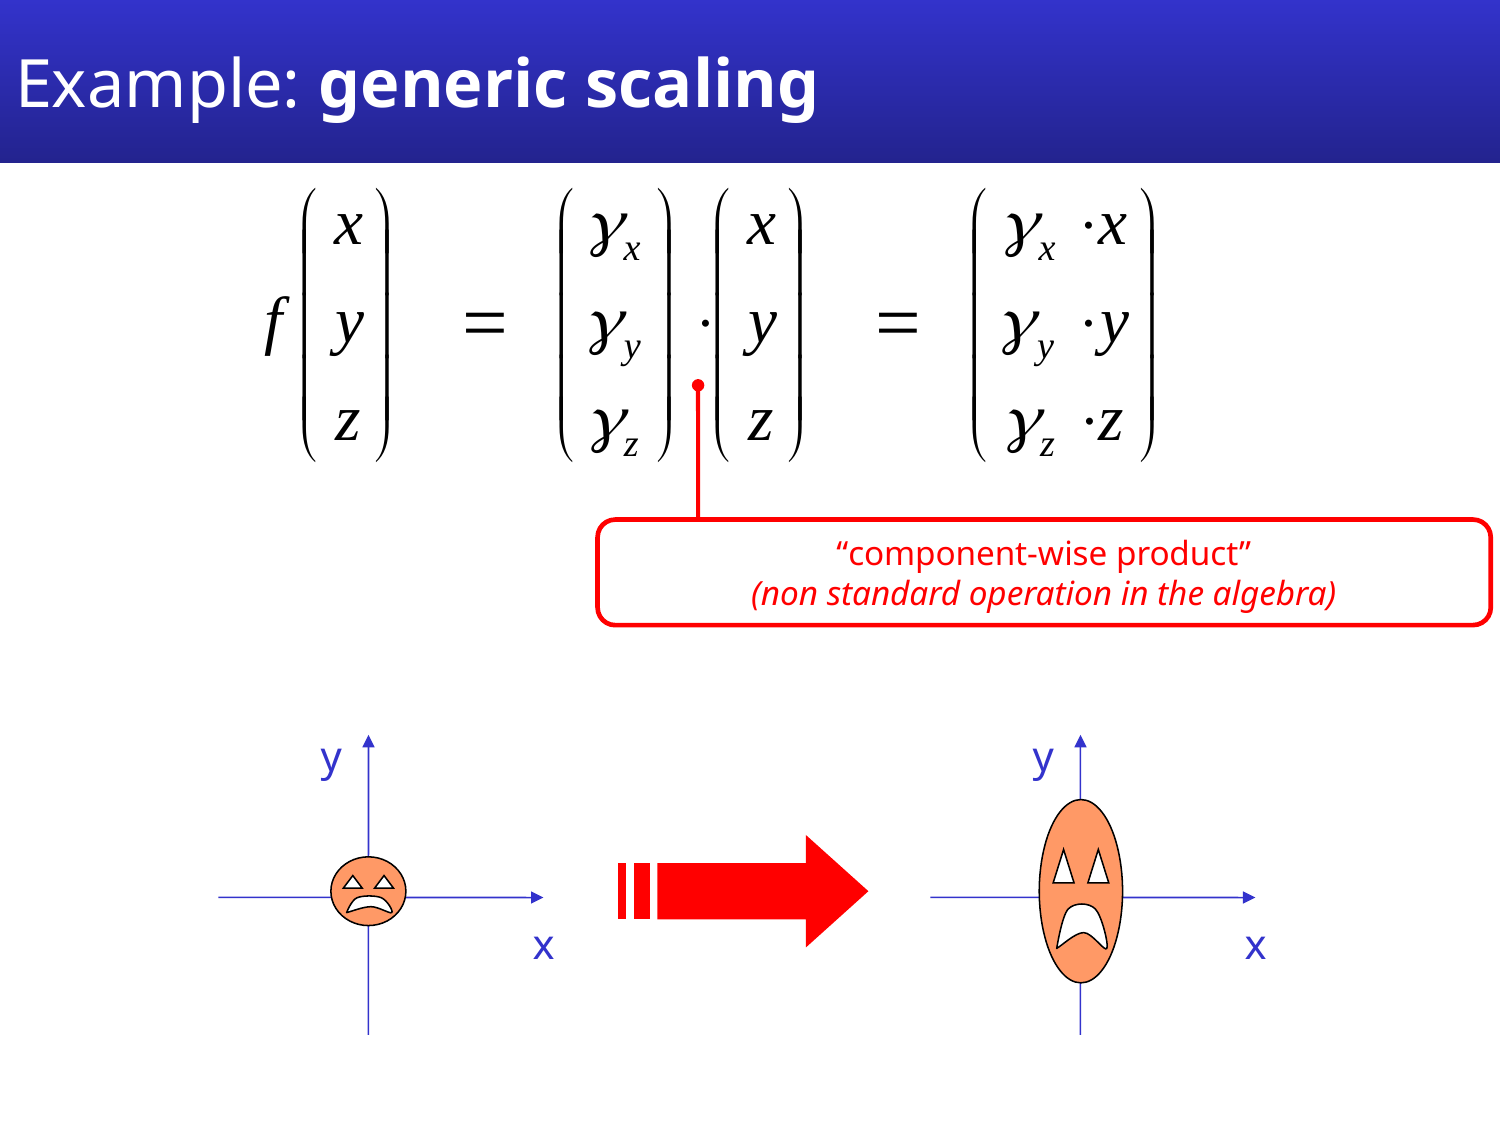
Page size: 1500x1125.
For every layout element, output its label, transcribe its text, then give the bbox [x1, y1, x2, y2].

text_box [618, 863, 627, 920]
text_box [657, 834, 869, 948]
text_box [412, 891, 544, 904]
text_box y [305, 722, 357, 788]
title Example: generic scaling [0, 0, 1500, 163]
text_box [330, 856, 407, 926]
text_box “component-wise product” (non standard operation in the algebra) [597, 519, 1491, 626]
text_box [634, 863, 650, 920]
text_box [1038, 799, 1123, 984]
text_box y [1017, 722, 1069, 788]
text_box x [517, 909, 570, 976]
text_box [242, 173, 1173, 479]
text_box [1127, 891, 1256, 904]
text_box x [1229, 909, 1282, 976]
text_box [362, 734, 375, 855]
text_box [1074, 734, 1087, 797]
